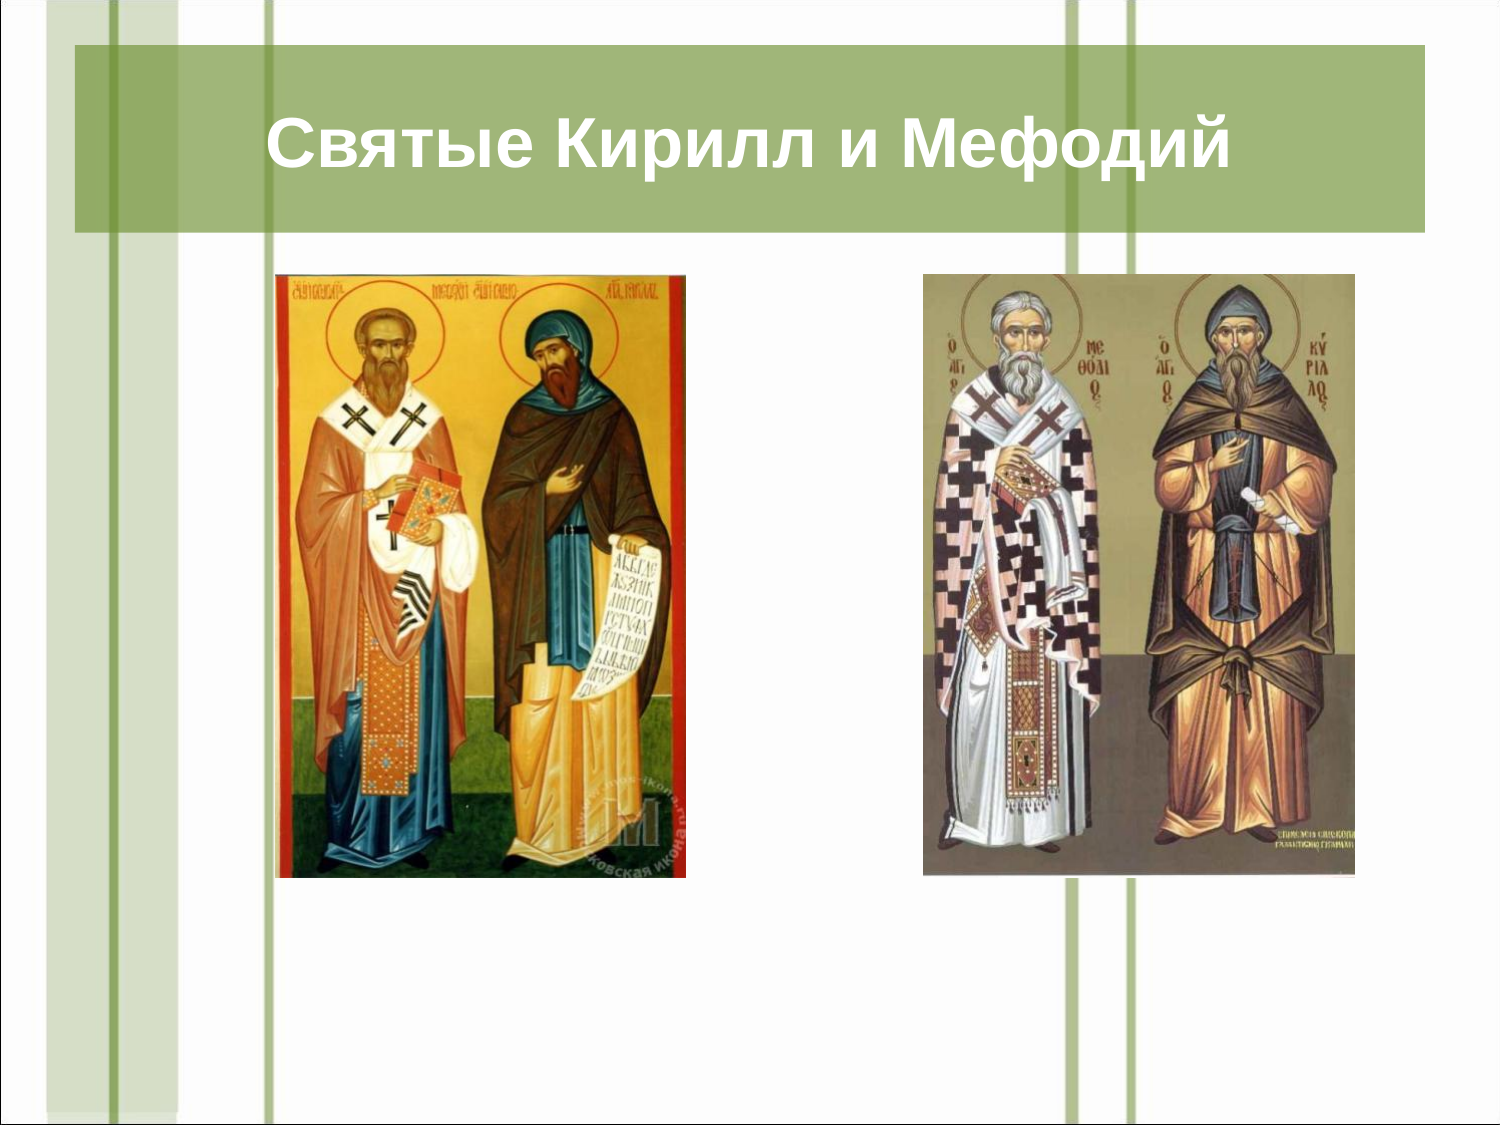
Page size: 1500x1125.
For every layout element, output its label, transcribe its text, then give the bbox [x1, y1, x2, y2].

text_box Святые Кирилл и Мефодий [74, 45, 1425, 233]
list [922, 274, 1355, 878]
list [274, 274, 686, 878]
picture [0, 0, 1500, 1125]
